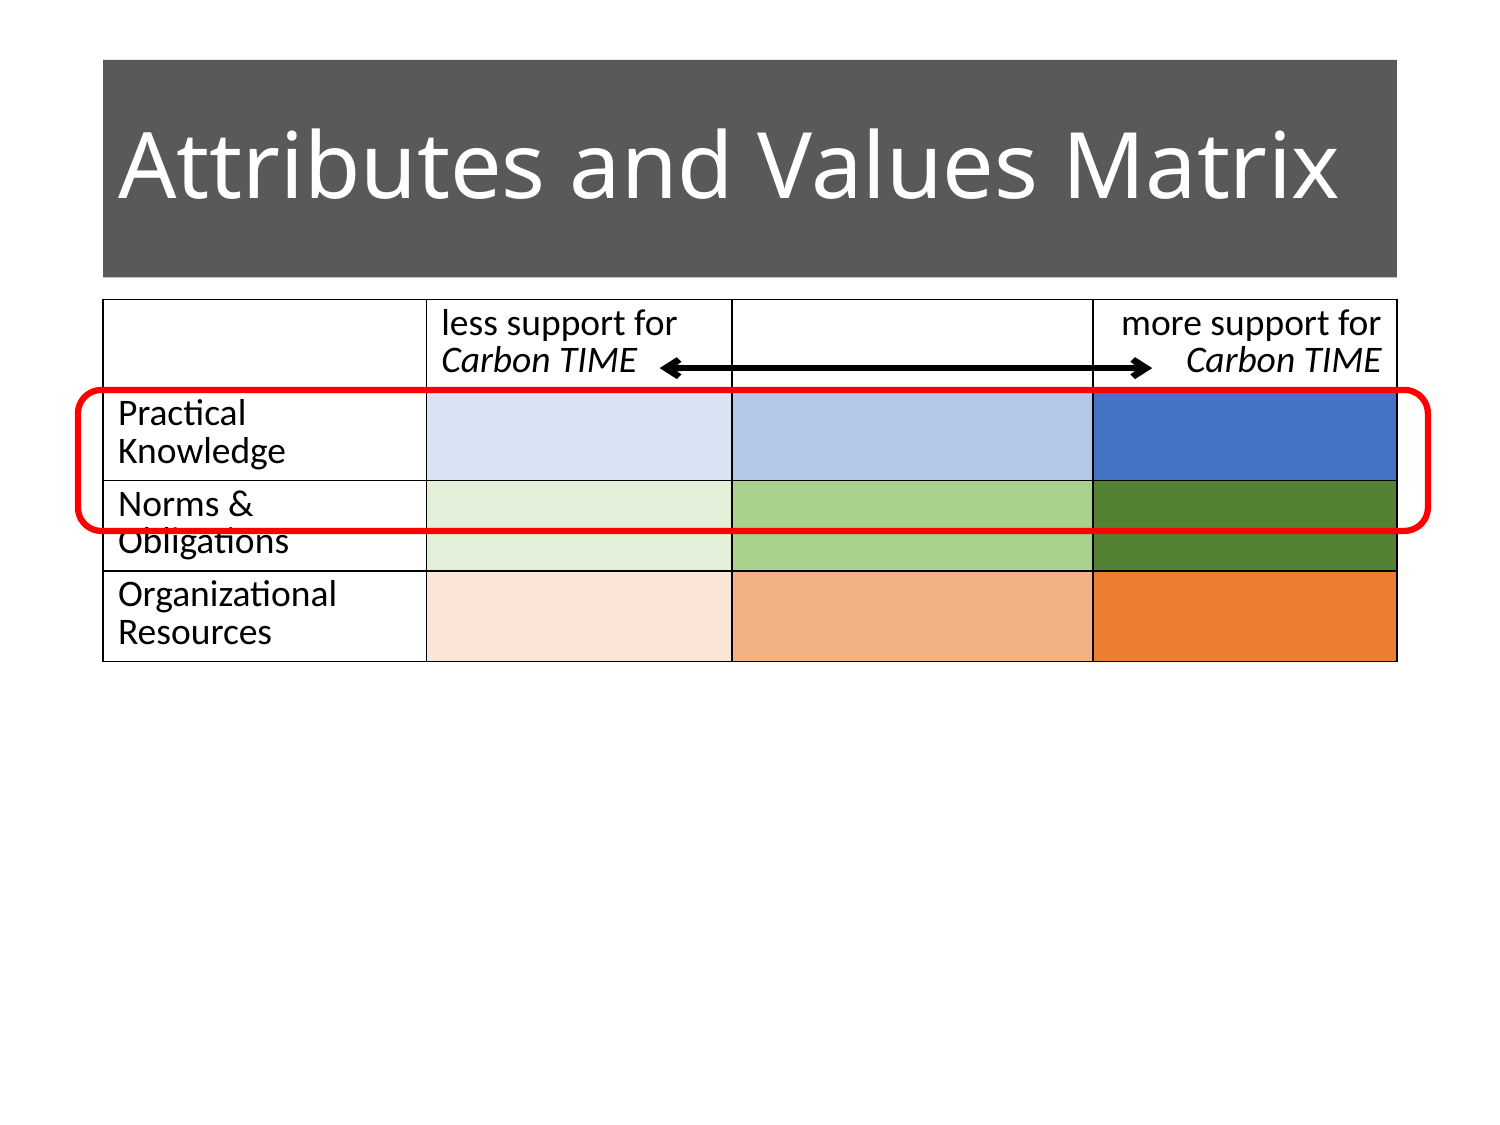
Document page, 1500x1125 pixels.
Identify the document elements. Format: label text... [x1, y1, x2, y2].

table_header [104, 300, 426, 388]
table_cell [1094, 572, 1396, 661]
table_cell [733, 532, 1092, 570]
table_cell [1094, 532, 1396, 570]
table_header [733, 300, 1092, 365]
table_cell Organizational Resources [104, 572, 426, 661]
table_header less support for Carbon TIME [427, 300, 731, 388]
table_header more support for Carbon TIME [1094, 300, 1396, 388]
table_cell [427, 532, 731, 570]
title Attributes and Values Matrix [103, 59, 1397, 278]
table_cell [733, 572, 1092, 661]
table_cell [427, 572, 731, 661]
text_box [76, 388, 1429, 532]
table_header [733, 371, 1092, 388]
table_cell Norms & Obligations [104, 532, 426, 570]
